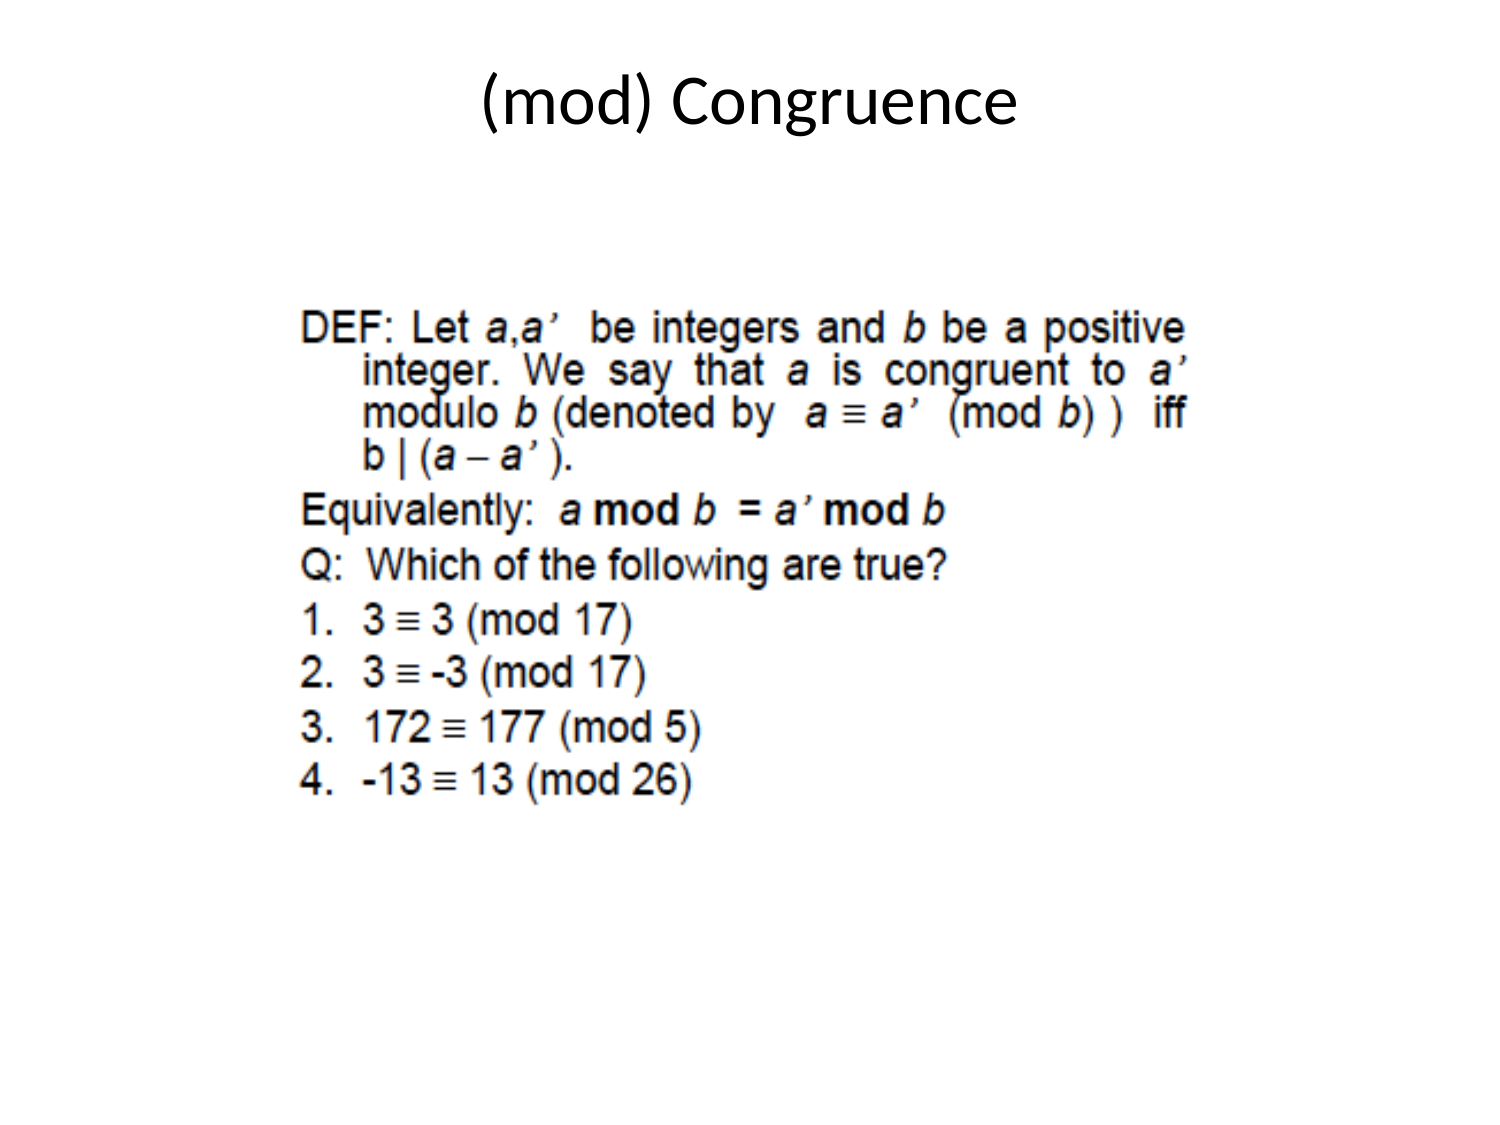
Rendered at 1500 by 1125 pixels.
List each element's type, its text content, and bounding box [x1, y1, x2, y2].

picture [261, 291, 1253, 828]
title (mod) Congruence [75, 45, 1425, 233]
